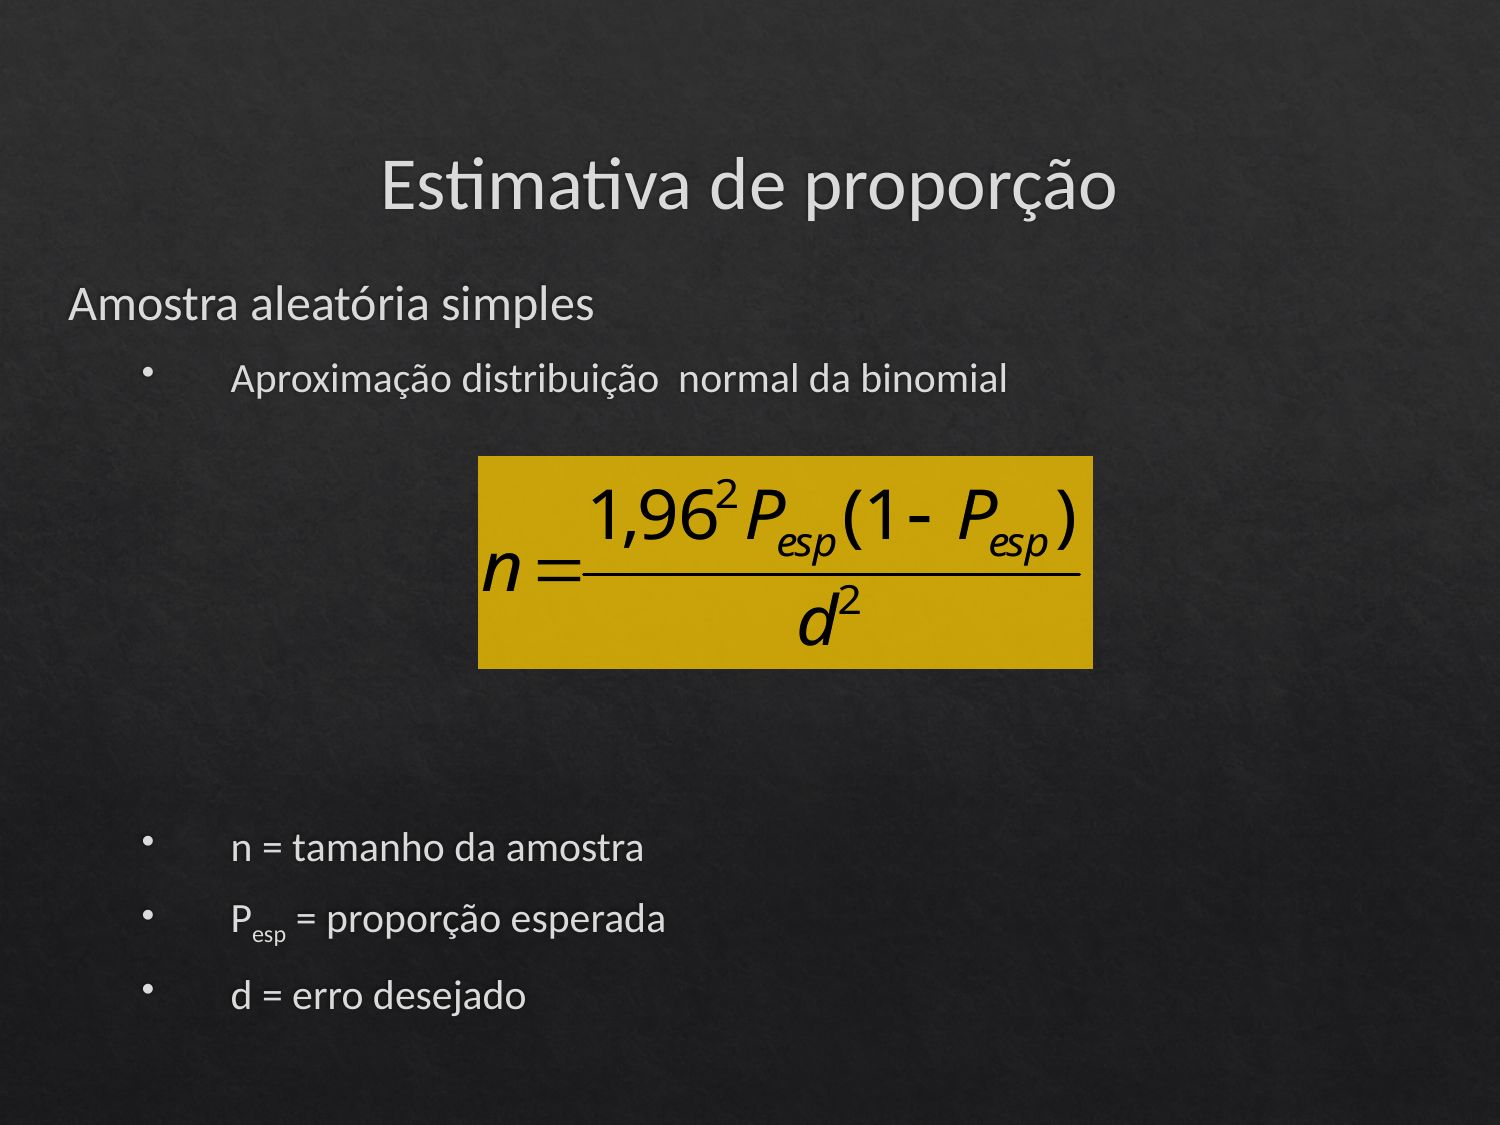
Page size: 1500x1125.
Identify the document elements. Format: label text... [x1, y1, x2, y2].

picture [478, 455, 1093, 669]
list Amostra aleatória simples Aproximação distribuição normal da binomial n = tamanho da amostra Pesp = proporção esperada d = erro desejado [53, 262, 1105, 1059]
title Estimativa de proporção [112, 99, 1387, 260]
